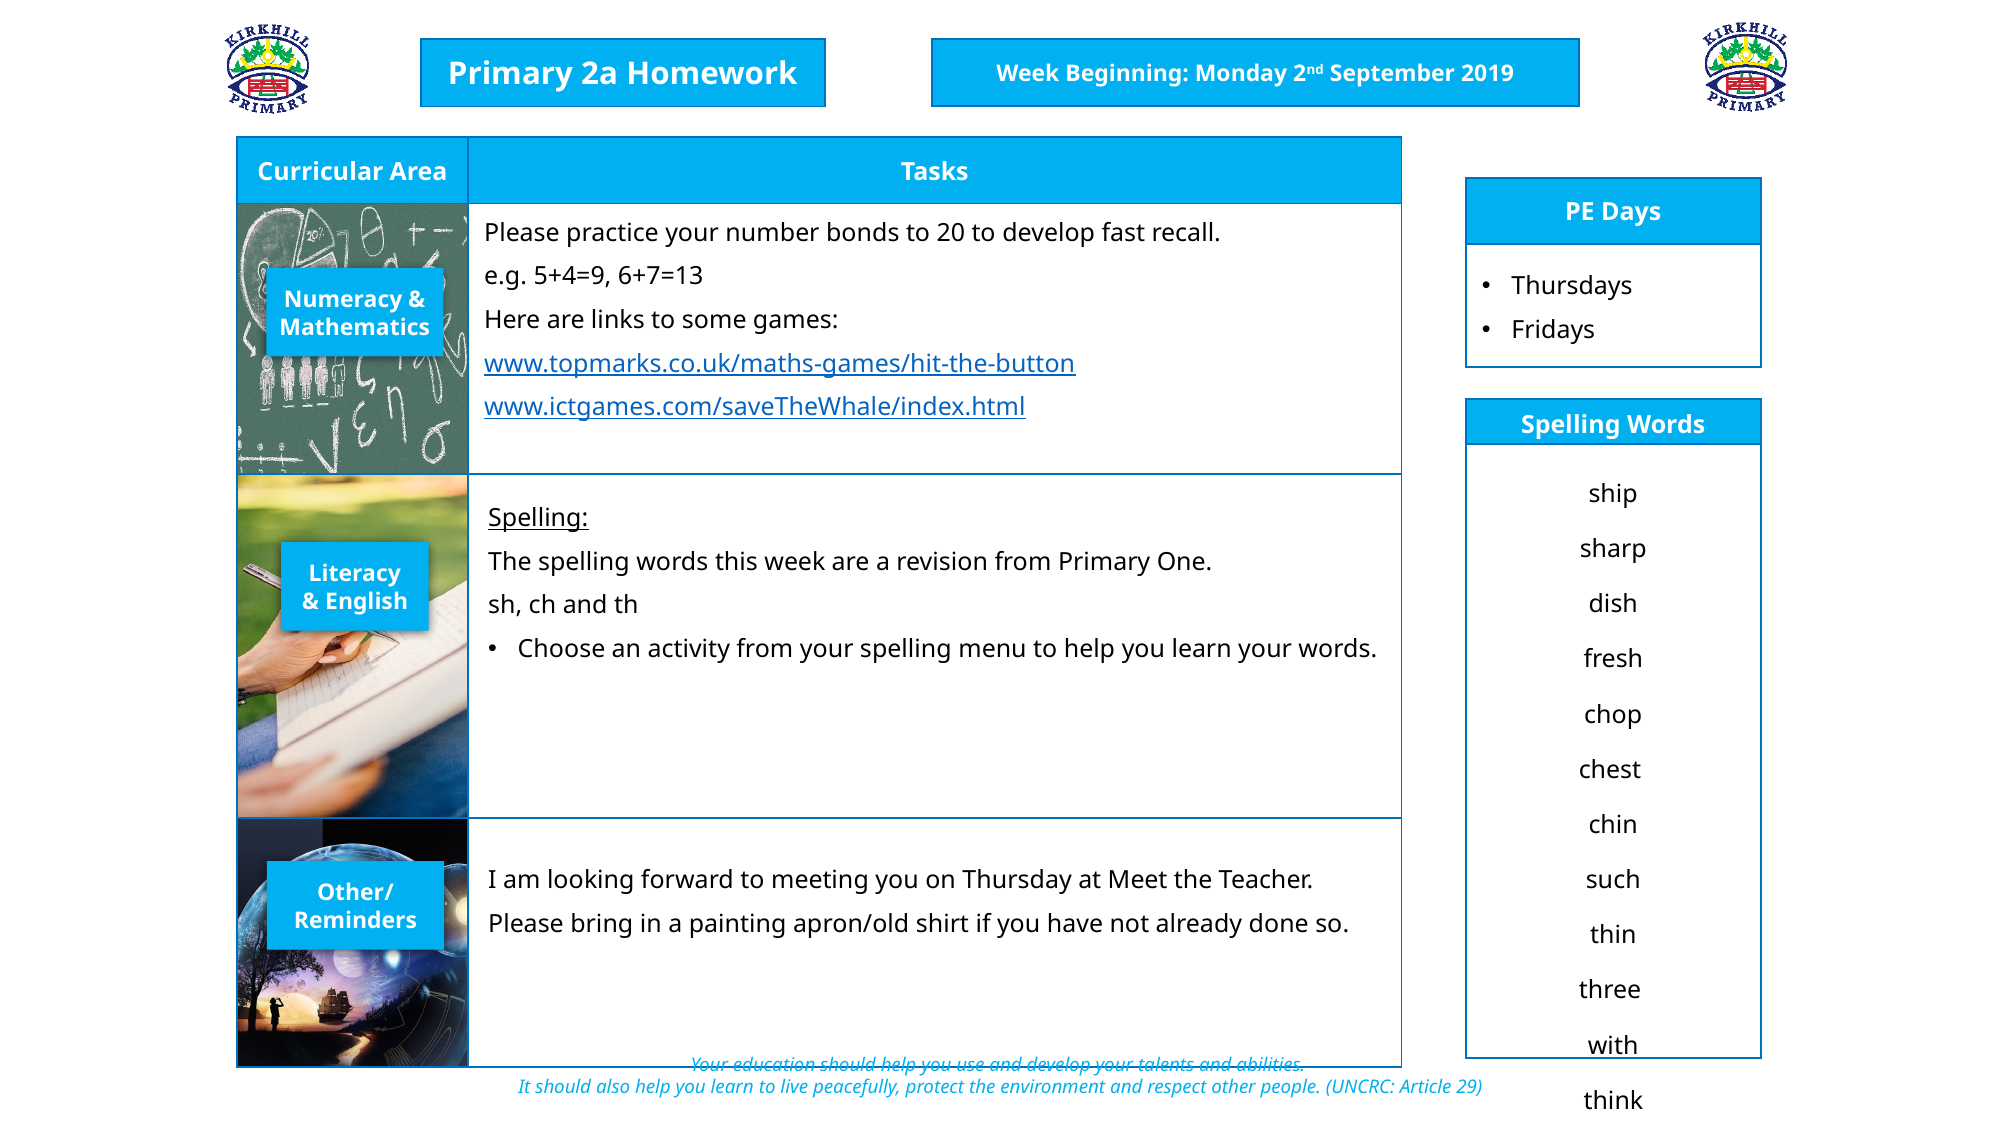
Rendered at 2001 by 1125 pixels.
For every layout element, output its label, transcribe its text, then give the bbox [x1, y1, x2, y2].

text_box Other/ Reminders [266, 861, 445, 950]
table_cell I am looking forward to meeting you on Thursday at Meet the Teacher. Please bring in a painting apron/old shirt if you have not already done so. [469, 819, 1401, 1045]
table_header Week Beginning: Monday 2nd September 2019 [933, 40, 1578, 105]
table_header Curricular Area [238, 138, 467, 203]
picture [207, 9, 326, 128]
picture [1685, 7, 1804, 126]
table_cell Spelling: The spelling words this week are a revision from Primary One. sh, ch and th Choose an activity from your spelling menu to help you learn your words. [469, 475, 1401, 817]
table_cell Please practice your number bonds to 20 to develop fast recall. e.g. 5+4=9, 6+7=13 Here are links to some games: www.topmarks.co.uk/maths-games/hit-the-button www.ictgames.com/saveTheWhale/index.html [469, 204, 1401, 473]
table_header Tasks [469, 138, 1401, 203]
table_header Primary 2a Homework [422, 40, 824, 106]
table_cell Thursdays Fridays [1467, 245, 1760, 366]
table_header Spelling Words [1467, 400, 1760, 443]
text_box Literacy & English [281, 542, 429, 631]
table_header PE Days [1467, 179, 1760, 243]
table_cell [238, 204, 467, 473]
text_box Numeracy & Mathematics [266, 267, 444, 357]
text_box Your education should help you use and develop your talents and abilities. It should also help you learn to live peacefully, protect the environment and respect other people. (UNCRC: Article 29) [232, 1045, 1768, 1105]
table_cell ship sharp dish fresh chop chest chin such thin three with think [1467, 445, 1760, 1057]
table_cell [238, 819, 467, 1045]
table_cell [238, 475, 467, 817]
